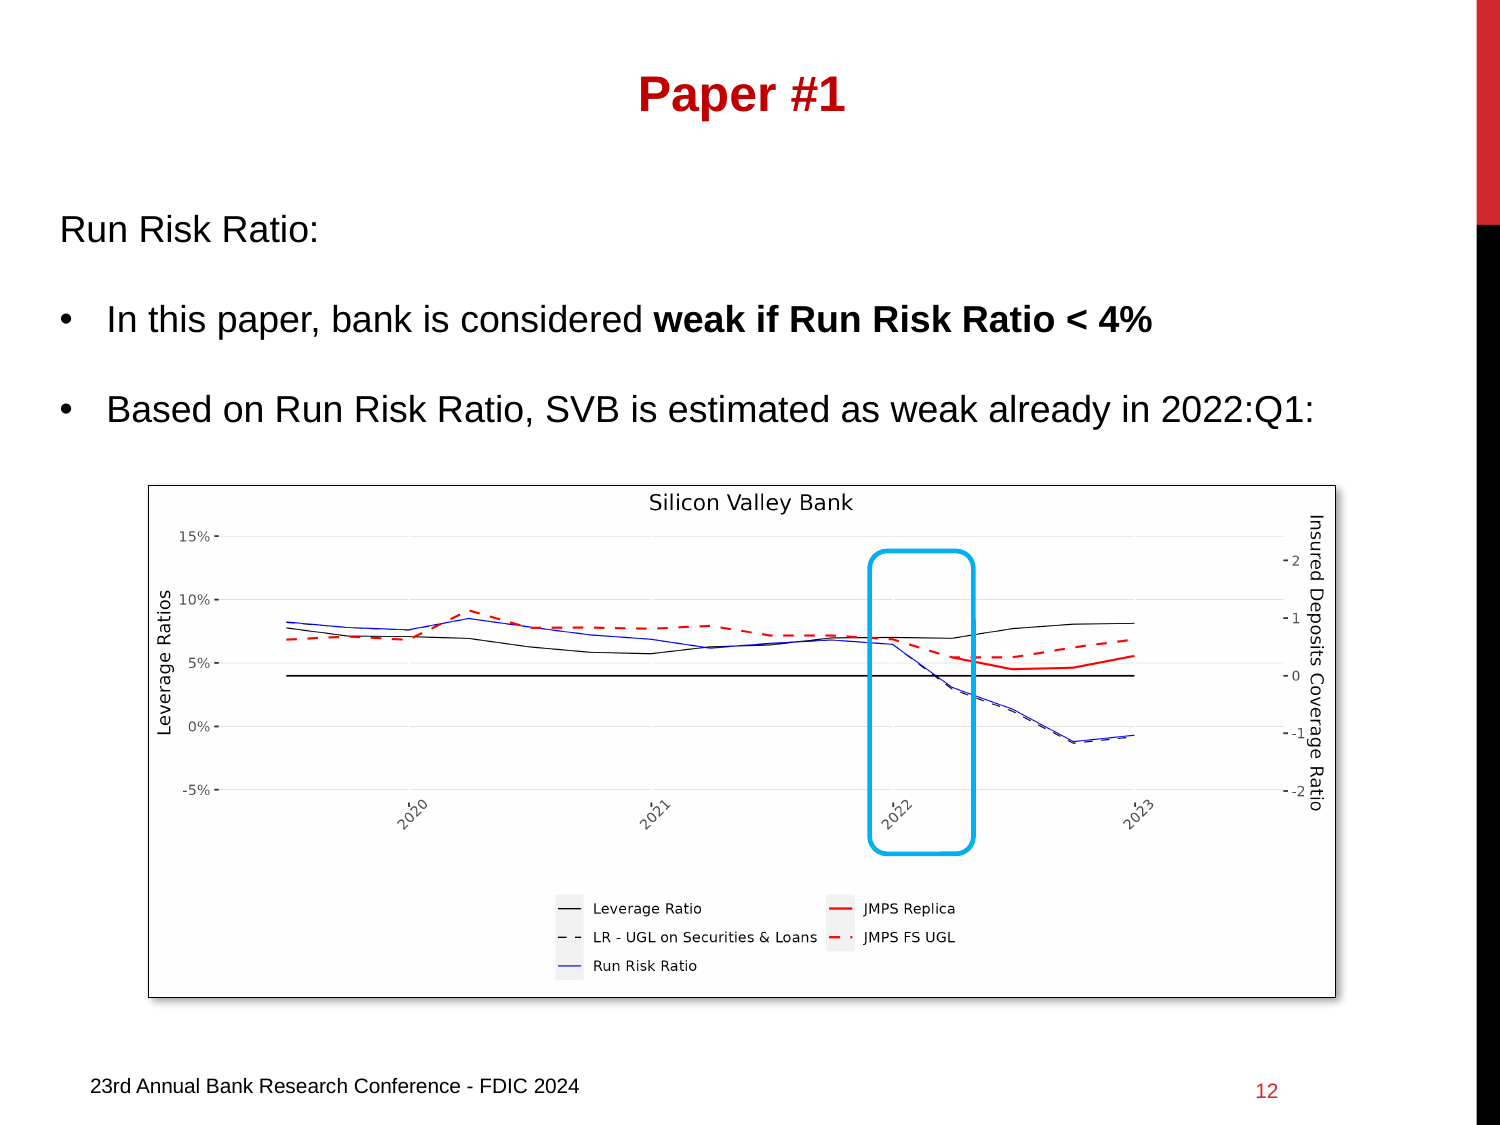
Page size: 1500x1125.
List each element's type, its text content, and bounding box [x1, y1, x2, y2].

picture [148, 485, 1336, 998]
footer 23rd Annual Bank Research Conference - FDIC 2024 [75, 1065, 638, 1112]
text_box Run Risk Ratio: In this paper, bank is considered weak if Run Risk Ratio < 4% Based on Run Risk Ratio, SVB is estimated as weak already in 2022:Q1: [44, 198, 1475, 483]
slide_number 11 [1240, 1059, 1457, 1120]
text_box Paper #1 [86, 54, 1398, 130]
